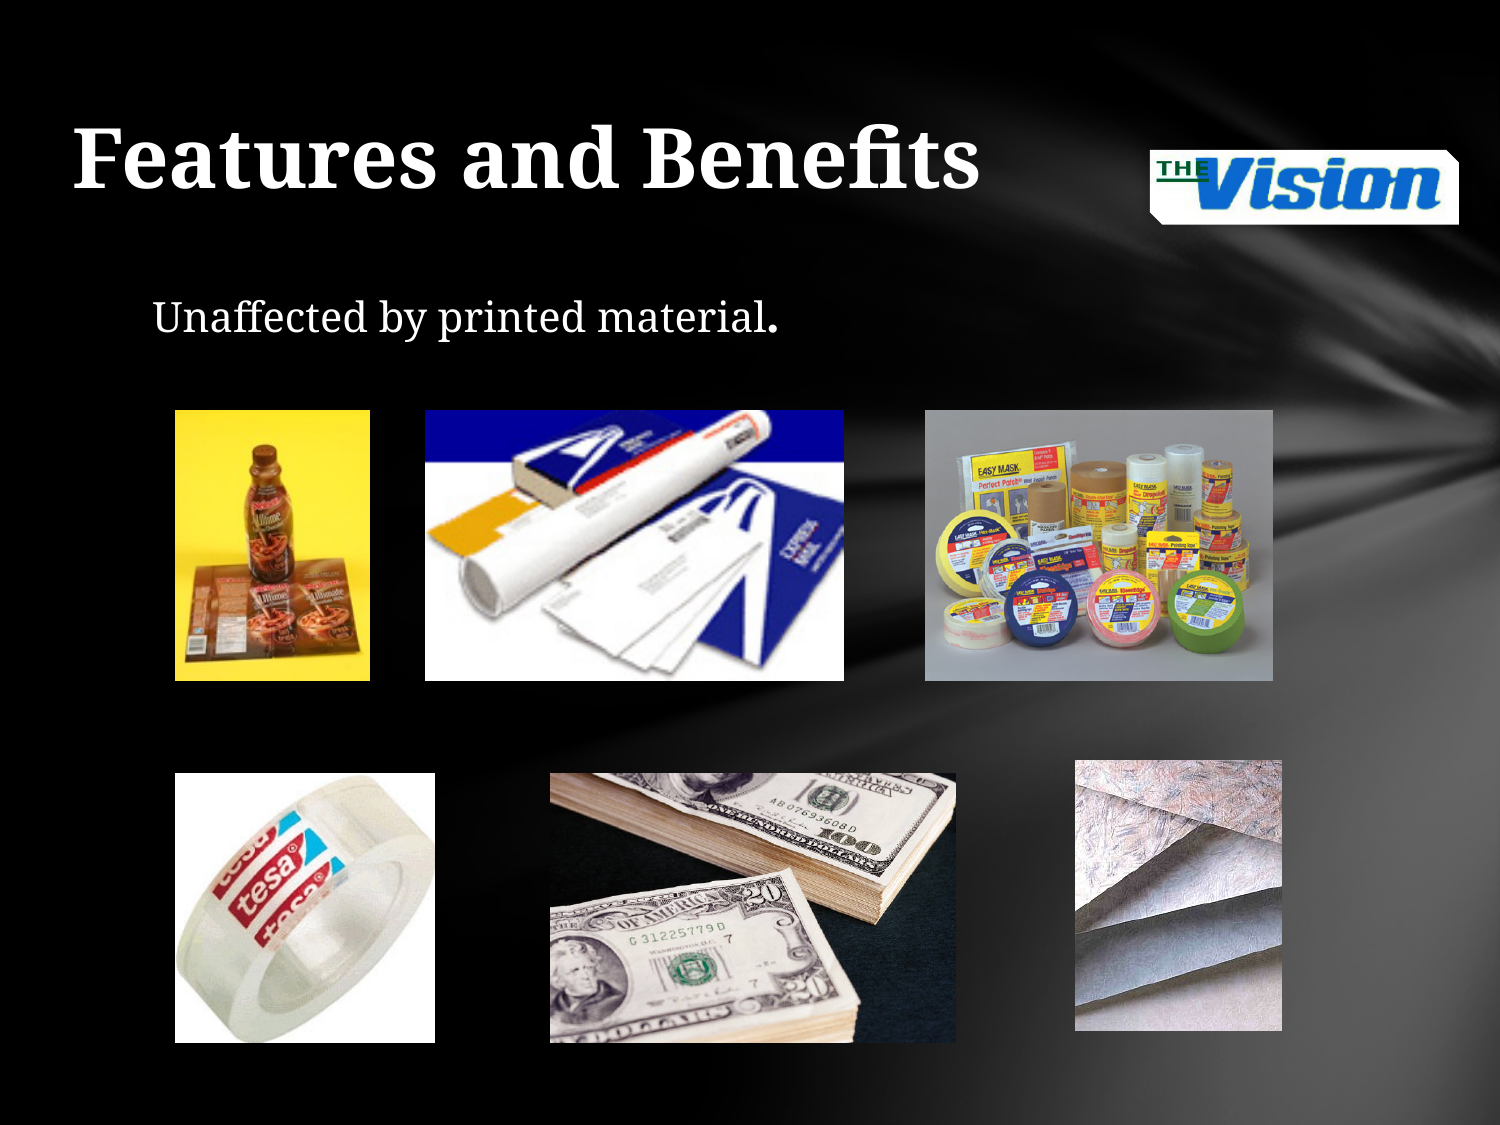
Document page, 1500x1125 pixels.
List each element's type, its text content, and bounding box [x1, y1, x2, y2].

picture [174, 410, 371, 681]
picture [1074, 760, 1282, 1031]
picture [424, 410, 844, 681]
picture [924, 410, 1273, 681]
picture [549, 772, 956, 1044]
title Features and Benefits [57, 37, 1318, 213]
picture [174, 772, 435, 1044]
picture [1149, 149, 1459, 225]
text_box Unaffected by printed material. [137, 274, 1376, 350]
